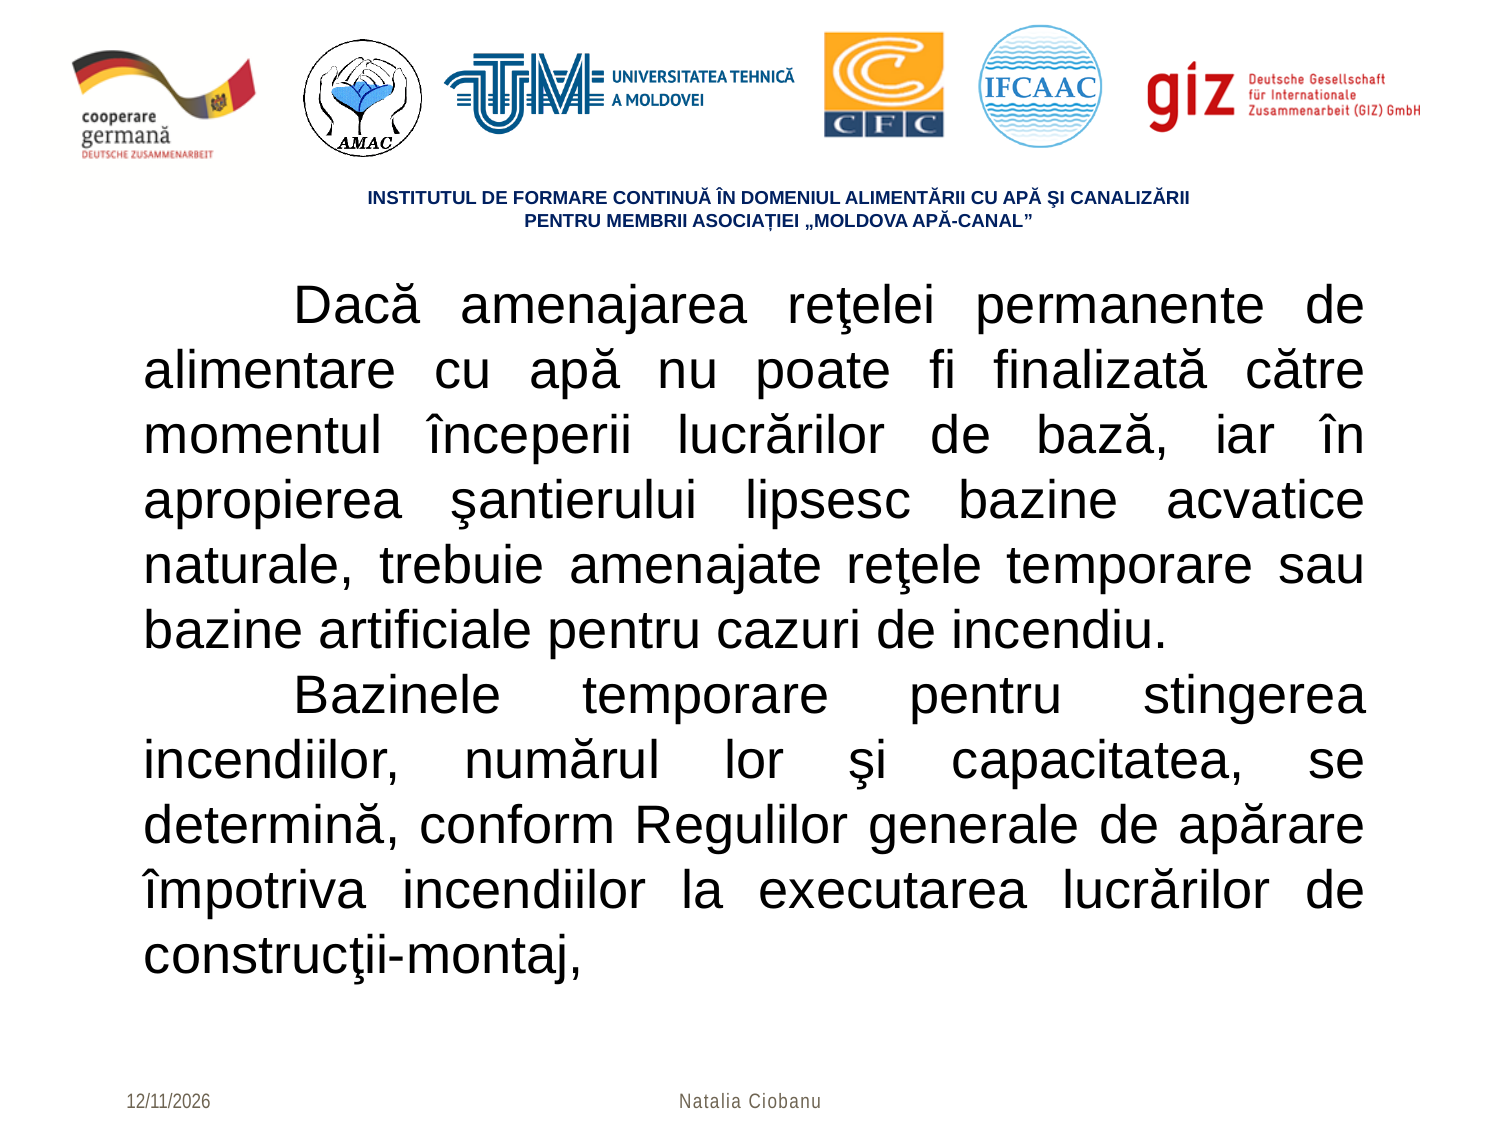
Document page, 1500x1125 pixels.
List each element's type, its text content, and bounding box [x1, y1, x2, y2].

picture [434, 47, 800, 140]
text_box INSTITUTUL DE FORMARE CONTINUĂ ÎN DOMENIUL ALIMENTĂRII CU APĂ ŞI CANALIZĂRII PENTRU MEMBRII ASOCIAȚIEI „MOLDOVA APĂ-CANAL” [190, 128, 1366, 239]
picture [970, 16, 1109, 154]
text_box Dacă amenajarea reţelei permanente de alimentare cu apă nu poate fi finalizată către momentul începerii lucrărilor de bază, iar în apropierea şantierului lipsesc bazine acvatice naturale, trebuie amenajate reţele temporare sau bazine artificiale pentru cazuri de incendiu. Bazinele temporare pentru stingerea incendiilor, numărul lor şi capacitatea, se determină, conform Regulilor generale de apărare împotriva incendiilor la executarea lucrărilor de construcţii-montaj, [129, 262, 1383, 992]
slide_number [111, 1079, 325, 1121]
picture [822, 23, 948, 149]
picture [31, 7, 300, 213]
picture [303, 38, 422, 158]
picture [1136, 55, 1435, 147]
footer Natalia Ciobanu [469, 1079, 1031, 1121]
